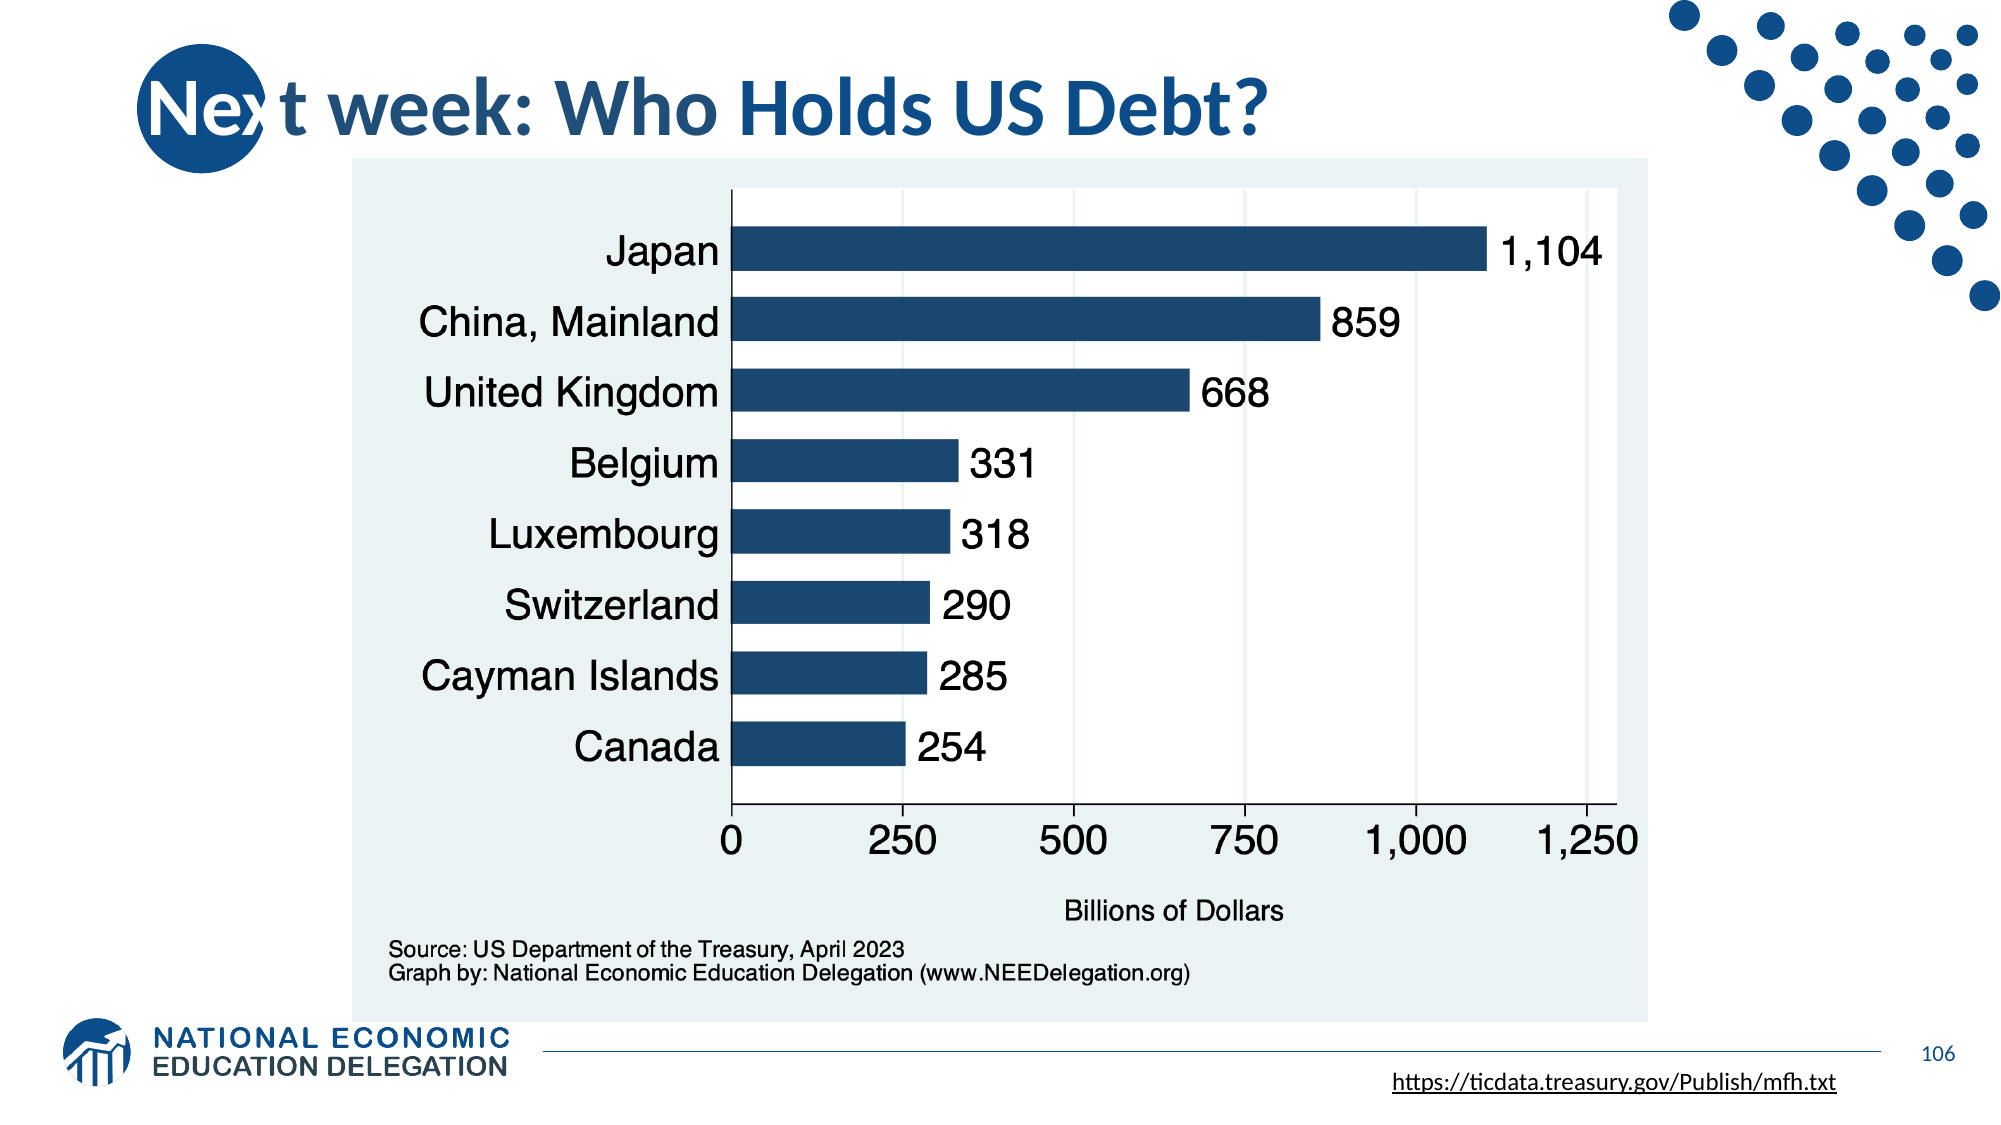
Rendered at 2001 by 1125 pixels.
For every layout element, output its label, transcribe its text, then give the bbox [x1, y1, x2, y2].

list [352, 158, 1648, 1022]
text_box https://ticdata.treasury.gov/Publish/mfh.txt [1377, 1058, 1857, 1103]
slide_number 106 [1521, 1022, 1972, 1082]
picture [55, 1013, 520, 1091]
title Next week: Who Holds US Debt? [131, 0, 1857, 218]
